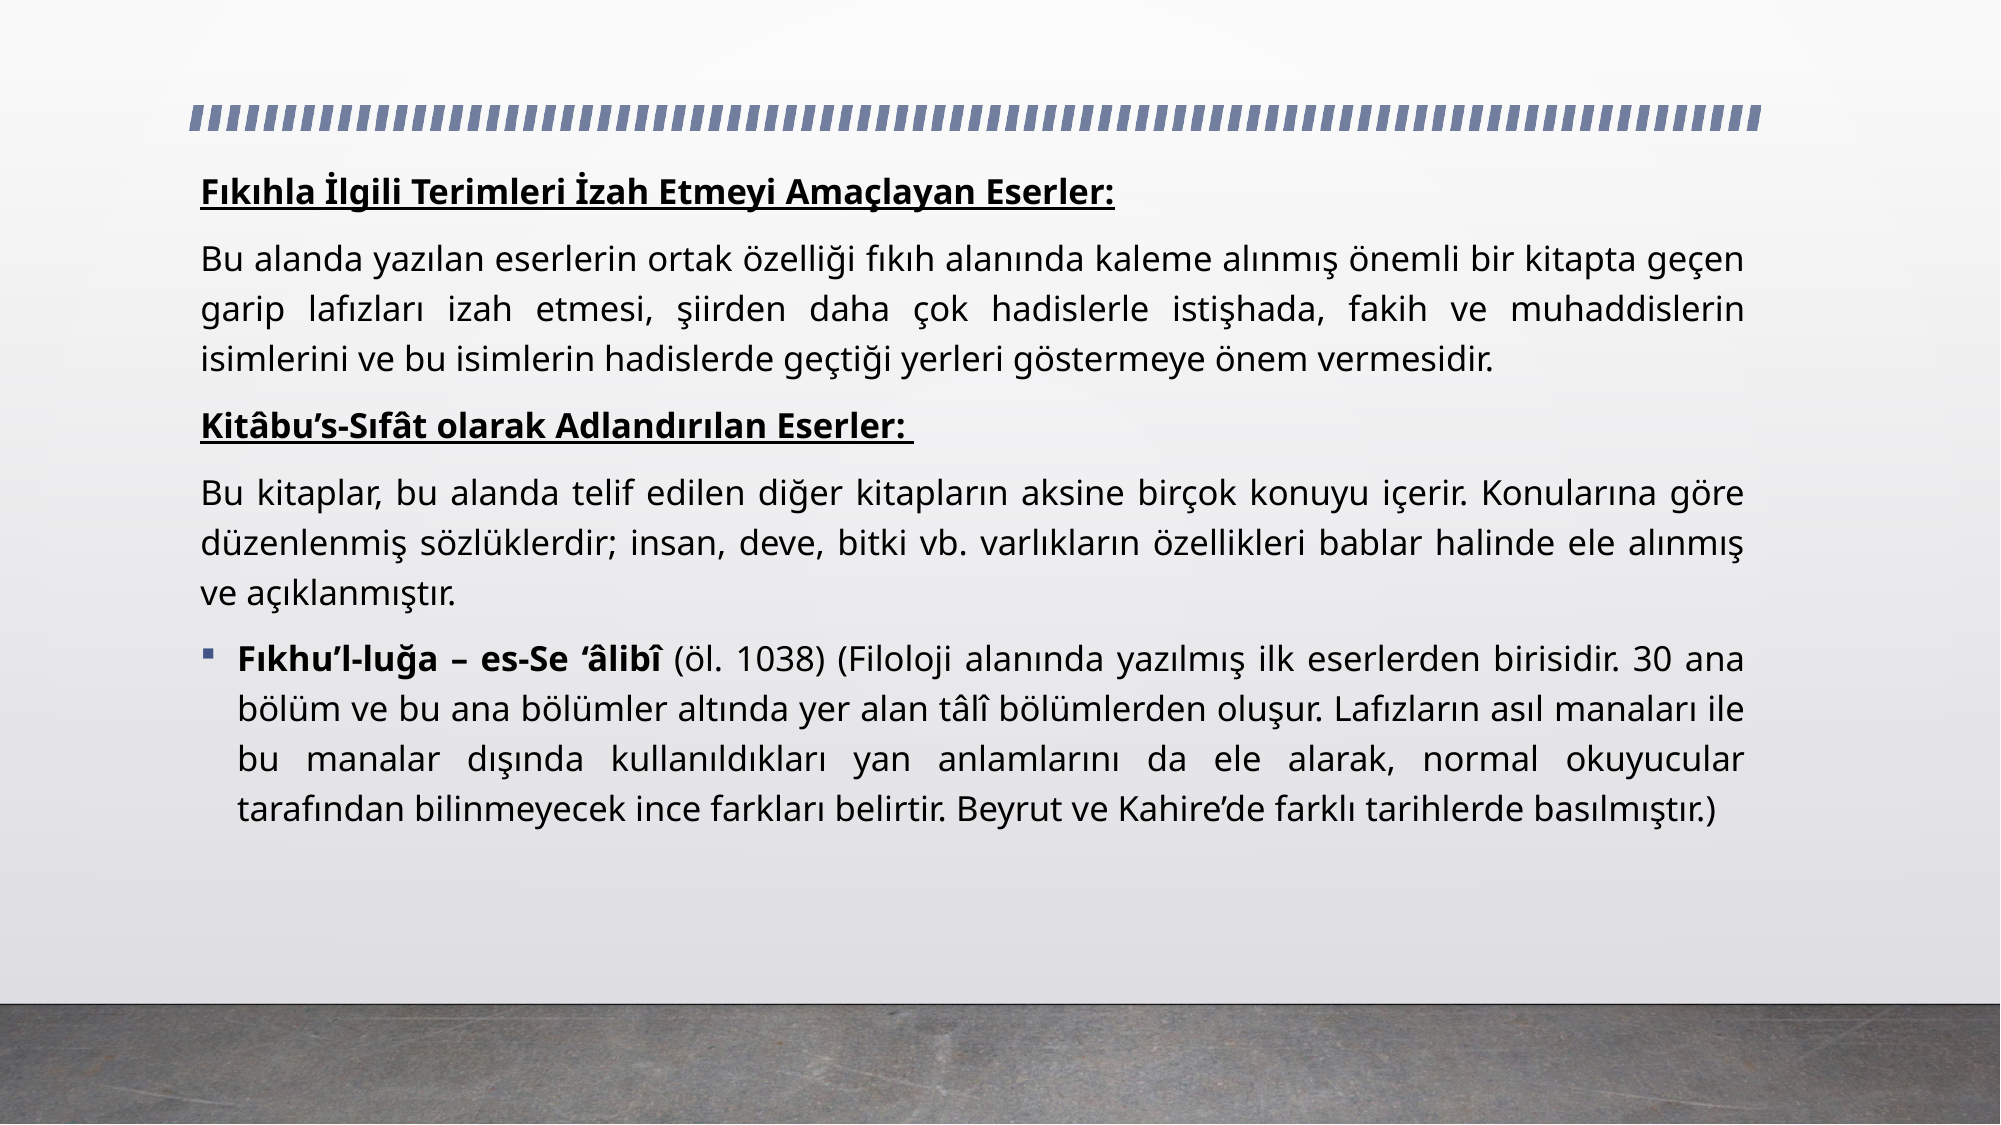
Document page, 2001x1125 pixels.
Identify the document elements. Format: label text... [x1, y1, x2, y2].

list Fıkıhla İlgili Terimleri İzah Etmeyi Amaçlayan Eserler: Bu alanda yazılan eserlerin ortak özelliği fıkıh alanında kaleme alınmış önemli bir kitapta geçen garip lafızları izah etmesi, şiirden daha çok hadislerle istişhada, fakih ve muhaddislerin isimlerini ve bu isimlerin hadislerde geçtiği yerleri göstermeye önem vermesidir. Kitâbu’s-Sıfât olarak Adlandırılan Eserler: Bu kitaplar, bu alanda telif edilen diğer kitapların aksine birçok konuyu içerir. Konularına göre düzenlenmiş sözlüklerdir; insan, deve, bitki vb. varlıkların özellikleri bablar halinde ele alınmış ve açıklanmıştır. Fıkhu’l-luğa – es-Se ‘âlibî (öl. 1038) (Filoloji alanında yazılmış ilk eserlerden birisidir. 30 ana bölüm ve bu ana bölümler altında yer alan tâlî bölümlerden oluşur. Lafızların asıl manaları ile bu manalar dışında kullanıldıkları yan anlamlarını da ele alarak, normal okuyucular tarafından bilinmeyecek ince farkları belirtir. Beyrut ve Kahire’de farklı tarihlerde basılmıştır.) [185, 154, 1761, 897]
picture [0, 1004, 2000, 1124]
